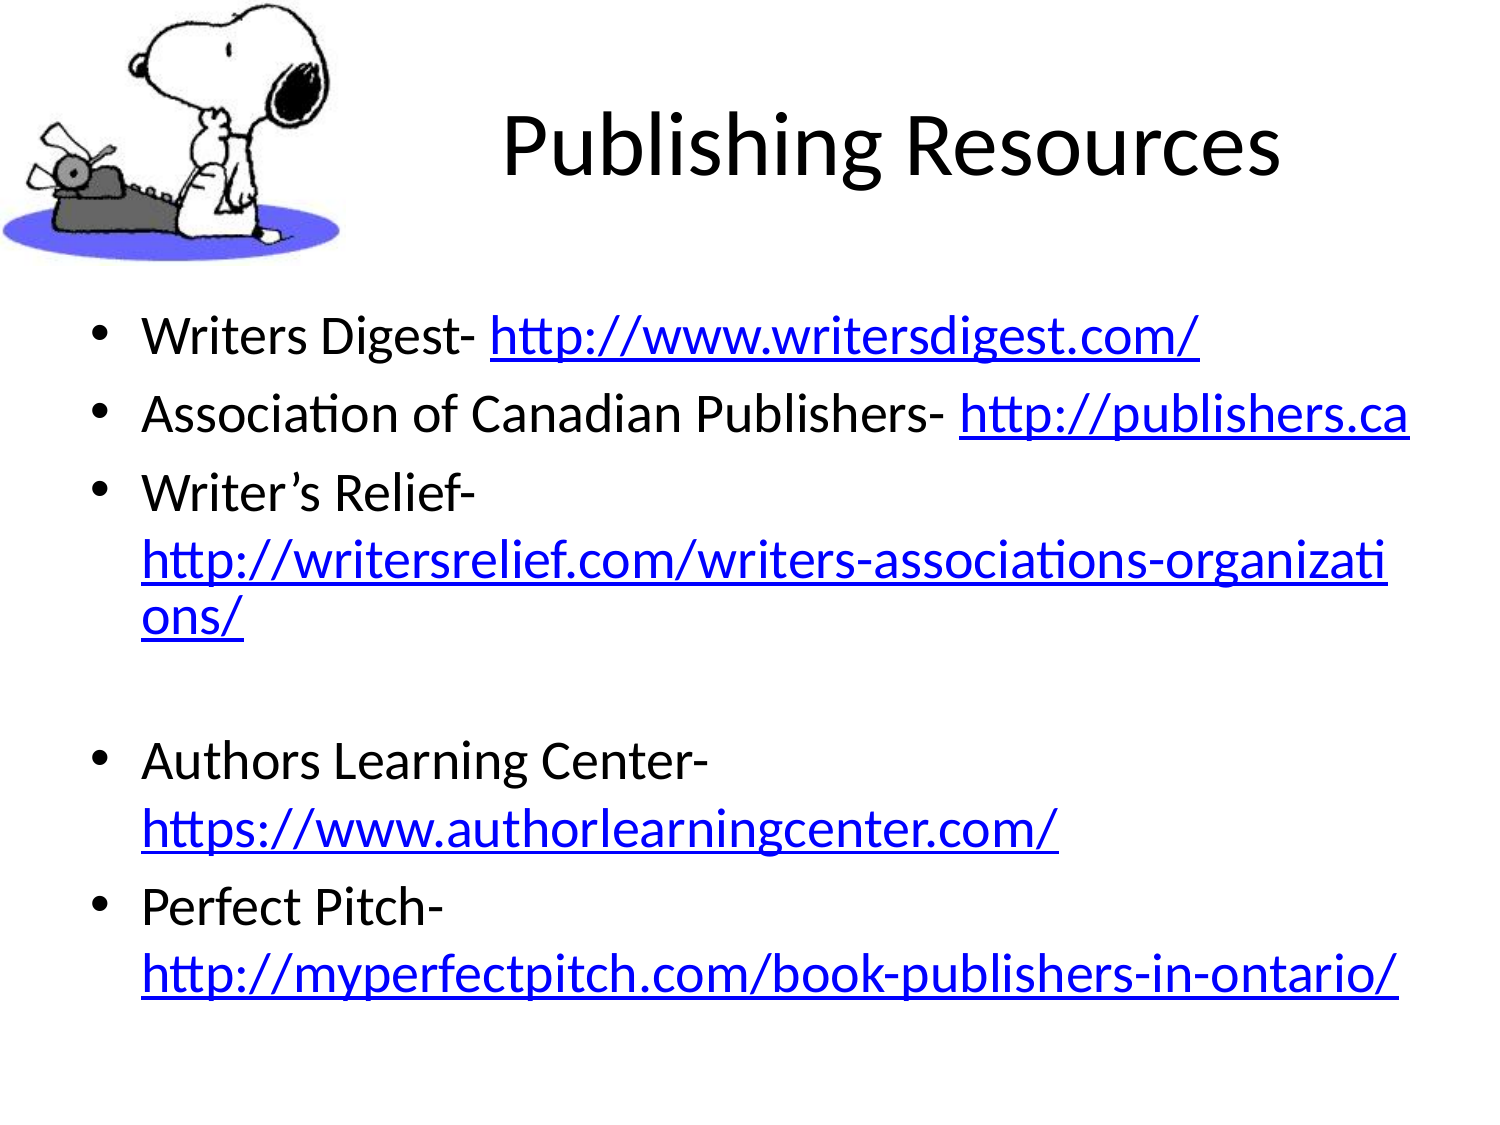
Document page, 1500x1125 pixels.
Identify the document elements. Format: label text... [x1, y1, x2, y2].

list Writers Digest- http://www.writersdigest.com/ Association of Canadian Publishers- http://publishers.ca Writer’s Relief- http://writersrelief.com/writers-associations-organizations/ Authors Learning Center- https://www.authorlearningcenter.com/ Perfect Pitch- http://myperfectpitch.com/book-publishers-in-ontario/ [75, 290, 1425, 1035]
picture [0, 0, 346, 266]
title Publishing Resources [360, 45, 1425, 233]
